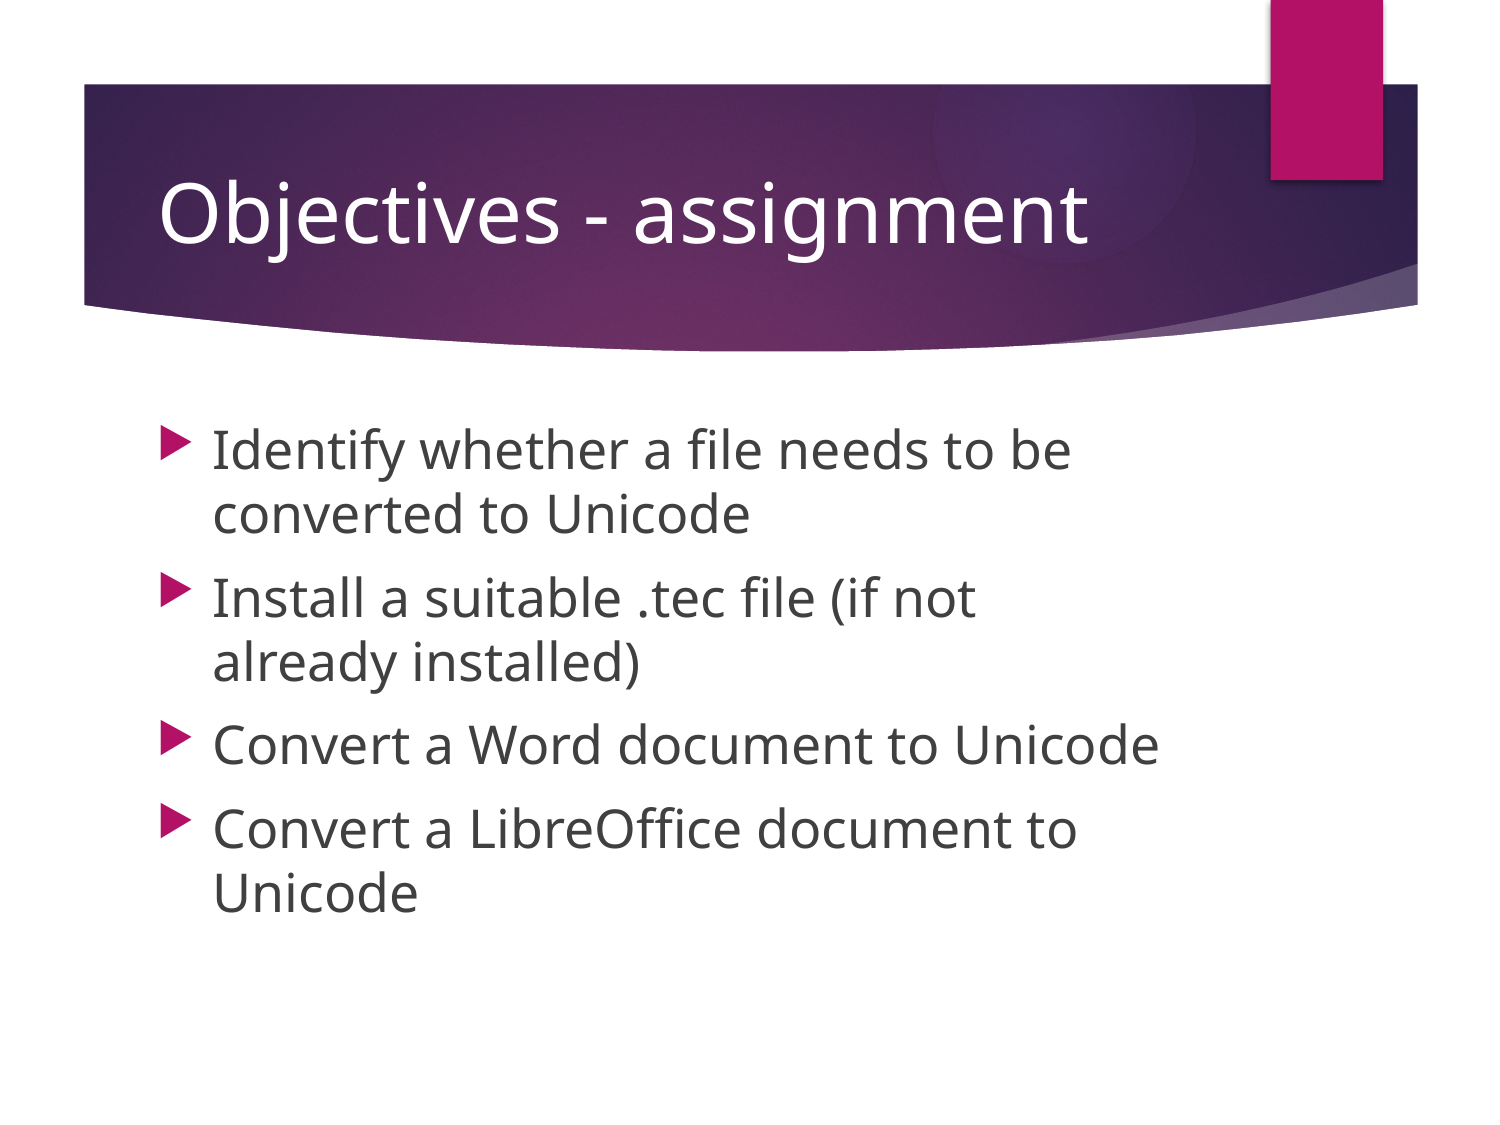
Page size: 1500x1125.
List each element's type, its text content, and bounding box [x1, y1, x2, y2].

list Identify whether a file needs to be converted to Unicode Install a suitable .tec file (if not already installed) Convert a Word document to Unicode Convert a LibreOffice document to Unicode [141, 408, 1183, 988]
title Objectives - assignment [142, 152, 1183, 269]
